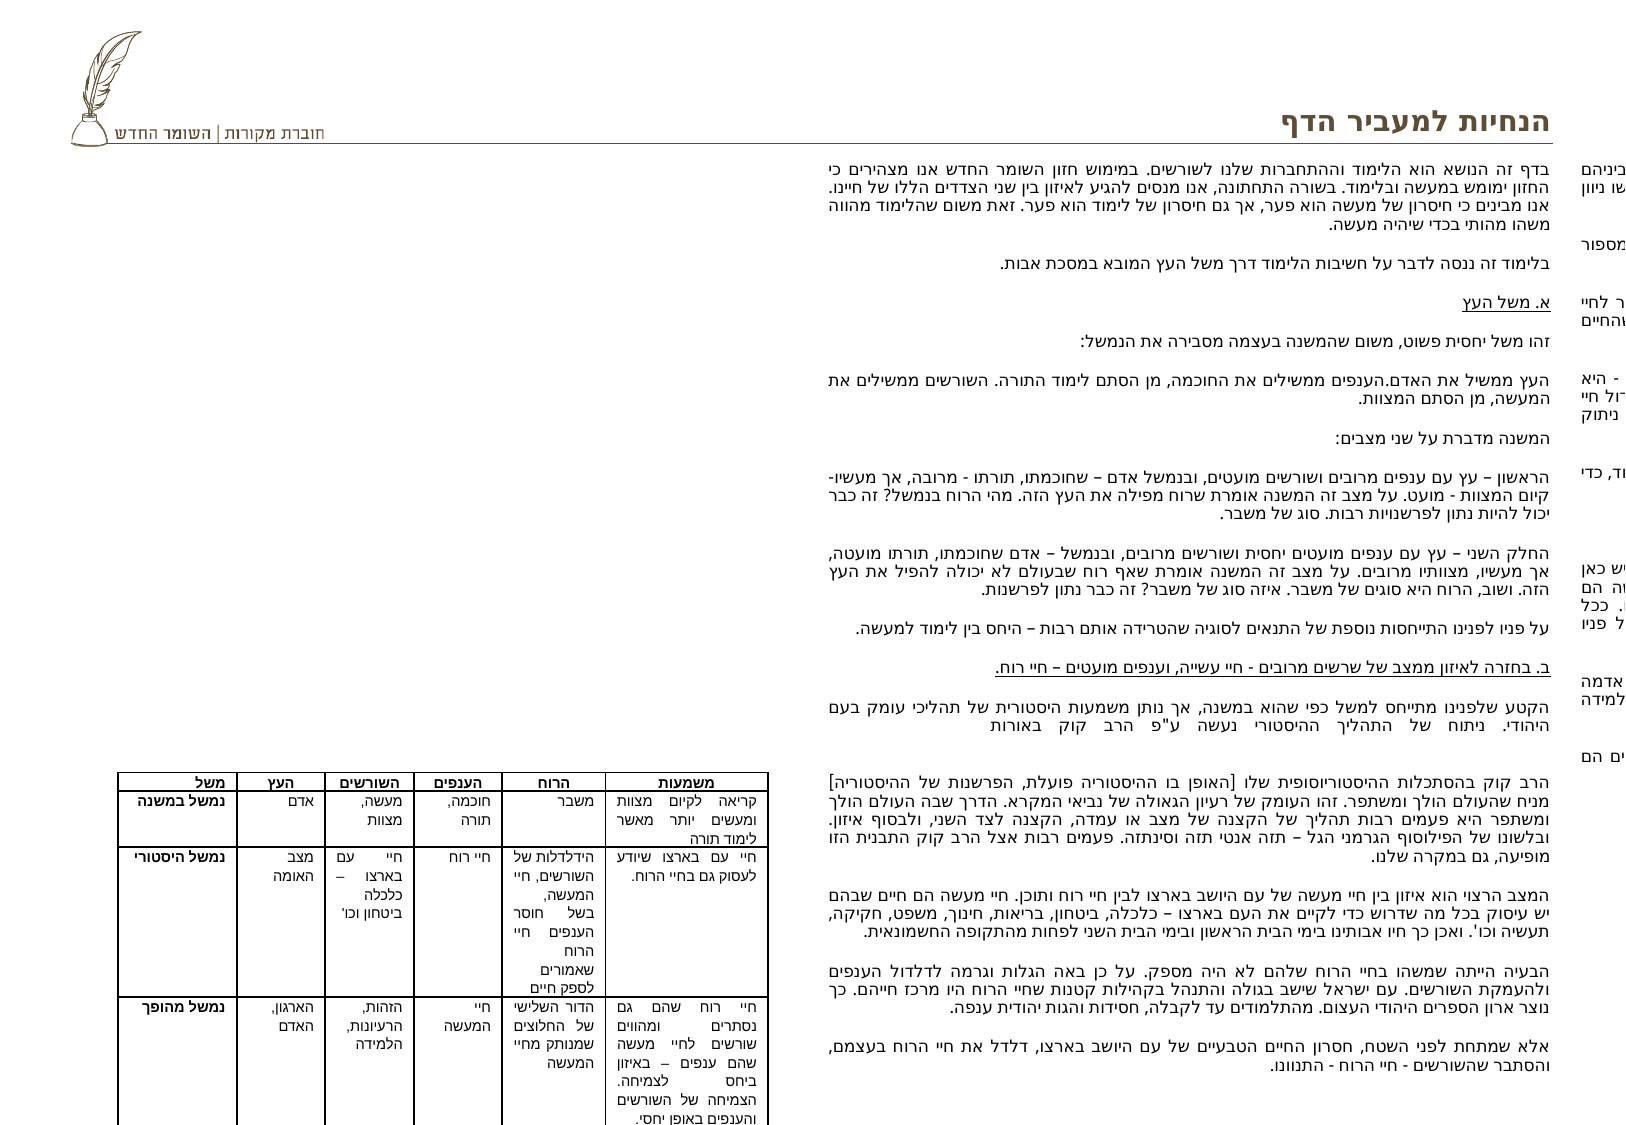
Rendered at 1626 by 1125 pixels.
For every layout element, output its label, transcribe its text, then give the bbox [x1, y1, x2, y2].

table_cell הזהות, הרעיונות, הלמידה [326, 998, 413, 1125]
table_cell קריאה לקיום מצוות ומעשים יותר מאשר לימוד תורה [606, 792, 767, 846]
table_cell הדור השלישי של החלוצים שמנותק מחיי המעשה [503, 998, 605, 1125]
table_header השורשים [326, 773, 413, 790]
table_cell חיי המעשה [415, 998, 501, 1125]
table_cell הידלדלות של השורשים, חיי המעשה, בשל חוסר הענפים חיי הרוח שאמורים לספק חיים [503, 848, 605, 996]
table_header הרוח [503, 773, 605, 790]
table_cell נמשל במשנה [119, 792, 236, 846]
text_box בדף זה הנושא הוא הלימוד וההתחברות שלנו לשורשים. במימוש חזון השומר החדש אנו מצהירים כי החזון ימומש במעשה ובלימוד. בשורה התחתונה, אנו מנסים להגיע לאיזון בין שני הצדדים הללו של חיינו. אנו מבינים כי חיסרון של מעשה הוא פער, אך גם חיסרון של לימוד הוא פער. זאת משום שהלימוד מהווה משהו מהותי בכדי שיהיה מעשה. בלימוד זה ננסה לדבר על חשיבות הלימוד דרך משל העץ המובא במסכת אבות. א. משל העץ זהו משל יחסית פשוט, משום שהמשנה בעצמה מסבירה את הנמשל: העץ ממשיל את האדם.הענפים ממשילים את החוכמה, מן הסתם לימוד התורה. השורשים ממשילים את המעשה, מן הסתם המצוות. המשנה מדברת על שני מצבים: הראשון – עץ עם ענפים מרובים ושורשים מועטים, ובנמשל אדם – שחוכמתו, תורתו - מרובה, אך מעשיו- קיום המצוות - מועט. על מצב זה המשנה אומרת שרוח מפילה את העץ הזה. מהי הרוח בנמשל? זה כבר יכול להיות נתון לפרשנויות רבות. סוג של משבר. החלק השני – עץ עם ענפים מועטים יחסית ושורשים מרובים, ובנמשל – אדם שחוכמתו, תורתו מועטה, אך מעשיו, מצוותיו מרובים. על מצב זה המשנה אומרת שאף רוח שבעולם לא יכולה להפיל את העץ הזה. ושוב, הרוח היא סוגים של משבר. איזה סוג של משבר? זה כבר נתון לפרשנות. על פניו לפנינו התייחסות נוספת של התנאים לסוגיה שהטרידה אותם רבות – היחס בין לימוד למעשה. ב. בחזרה לאיזון ממצב של שרשים מרובים - חיי עשייה, וענפים מועטים – חיי רוח. הקטע שלפנינו מתייחס למשל כפי שהוא במשנה, אך נותן משמעות היסטורית של תהליכי עומק בעם היהודי. ניתוח של התהליך ההיסטורי נעשה ע"פ הרב קוק באורות הרב קוק בהסתכלות ההיסטוריוסופית שלו [האופן בו ההיסטוריה פועלת, הפרשנות של ההיסטוריה] מניח שהעולם הולך ומשתפר. זהו העומק של רעיון הגאולה של נביאי המקרא. הדרך שבה העולם הולך ומשתפר היא פעמים רבות תהליך של הקצנה של מצב או עמדה, הקצנה לצד השני, ולבסוף איזון. ובלשונו של הפילוסוף הגרמני הגל – תזה אנטי תזה וסינתזה. פעמים רבות אצל הרב קוק התבנית הזו מופיעה, גם במקרה שלנו. המצב הרצוי הוא איזון בין חיי מעשה של עם היושב בארצו לבין חיי רוח ותוכן. חיי מעשה הם חיים שבהם יש עיסוק בכל מה שדרוש כדי לקיים את העם בארצו – כלכלה, ביטחון, בריאות, חינוך, משפט, חקיקה, תעשיה וכו'. ואכן כך חיו אבותינו בימי הבית הראשון ובימי הבית השני לפחות מהתקופה החשמונאית. הבעיה הייתה שמשהו בחיי הרוח שלהם לא היה מספק. על כן באה הגלות וגרמה לדלדול הענפים ולהעמקת השורשים. עם ישראל שישב בגולה והתנהל בקהילות קטנות שחיי הרוח היו מרכז חייהם. כך נוצר ארון הספרים היהודי העצום. מהתלמודים עד לקבלה, חסידות והגות יהודית ענפה. אלא שמתחת לפני השטח, חסרון החיים הטבעיים של עם היושב בארצו, דלדל את חיי הרוח בעצמם, והסתבר שהשורשים - חיי הרוח - התנוונו. כך בשלב מסוים החלו רוחות שונות לנשב – ההשכלה, האמנציפציה, המודרניות והנאורות. וביניהם הלאומיות. כך נוצר משבר עמוק של יהודים רבים שגם הענפים המרובים לא סיפקו אותם, והם חשו ניוון בחיי הרוח. הם חיפשו שורשים – מעשים. הרוח המשברית הזו יצרה את ההשכלה היהודית, את הרפורמה , ועוד תנועות יהודיות רבות מספור שסירבו להמשיך במודל הקהילה היהודית בגולה. תנועת הציונות הייתה אחד מהתגובות למשבר זה. ובתוכה הייתה דומיננטיות לאלו שביקשו לחזור לחיי המעשה של עם היושב בארצו, ובקשו לשוב ולעסוק בשורשים - בחקלאות, ביטחון וכל מה שהחיים דורשים. הם חלמו על היהודי חדש. היום רבים קוראים לזה 'הישראליות'. אלא שהסתבר שישראליות כזו שבה יש רק שורשים – חיי עם יושב בארצו ועסוק בענייני החומר - היא בעייתית. שכן הענפים אמורים לספק לשורשים תהליכי חיים קריטיים. הפוטוסינתזה וכו'. כך דלדול חיי הרוח יוצר בסופו של דבר פגיעה גם בשורשים עצמם – חיי המעשה. כך הגענו למצב של ניתוק הישראליות מהאדמה, מהחקלאות ומהארץ. כאן נכנס הארגון שלנו ארגון השומר החדש מתוך הבנה של הצורך בענפים, חיי רוח ומסורת – לימוד, כדי שגם השורשים יוכלו להיאחז בקרקע – אהבת הארץ, חיבור לאדמה וחקלאות. ג. היפוך הנמשל – השורשים כפשוטם חיבור למורשת, הענפים המעשה החקלאי והציוני. קטע זה בשורה התחתונה חוזר לרעיון של הקטע הקודם – איזון בין חיי הרוח לחיי המעשה. אבל יש כאן אמירה מעניינת - חיי הרוח הם הזהות והמסורת, והם השורשים החבויים באדמה. וחיי המעשה הם הענפים אותם אנחנו רואים. על המעשה לצמוח באופן יחסי להעמקת השורשים הנסתרים. ככל שהשורשים מעמיקים, כך נכון להרחיב את המעשה ולהיפך, כמו הצמח באדמה. למרות שעל פניו השורשים – הלימוד – תועלתו סמויה מן העין. זהו הלקח מהמשבר שהשומר החדש בא להתמודד איתו, הניתוק של צאצאי החלוצים גם מהאדמה ומהארץ. הרעיון הוא ההבנה שגורם מרכזי בניתוק הזה היה חוסר השורשים – המסורת והזהות. הלמידה באה לייצר את השורשים הללו. לכן בשומר החדש מימוש החזון הוא במעשה ובלימוד. שימו לב שבקטע זה המשל והנמשל מתהפכים. השורשים הם הזהות והמסורת, הלמידה, והענפים הם המעשה. לשם המחשה עיינו בתבלה המצ"ב [60, 153, 1566, 1091]
table_cell חיי רוח שהם גם נסתרים ומהווים שורשים לחיי מעשה שהם ענפים – באיזון ביחס לצמיחה. הצמיחה של השורשים והענפים באופן יחסי. [606, 998, 767, 1125]
text_box [457, 392, 1625, 468]
table_cell מעשה, מצוות [326, 792, 413, 846]
table_header הענפים [415, 773, 501, 790]
table_cell חיי עם בארצו שיודע לעסוק גם בחיי הרוח. [606, 848, 767, 996]
table_cell נמשל מהופך [119, 998, 236, 1125]
table_cell חיי עם בארצו – כלכלה ביטחון וכו' [326, 848, 413, 996]
table_cell חיי רוח [415, 848, 501, 996]
table_cell מצב האומה [238, 848, 324, 996]
table_cell הארגון, האדם [238, 998, 324, 1125]
table_cell נמשל היסטורי [119, 848, 236, 996]
table_header העץ [238, 773, 324, 790]
title הנחיות למעביר הדף [354, 99, 1566, 142]
table_header משמעות [606, 773, 767, 790]
table_cell חוכמה, תורה [415, 792, 501, 846]
table_cell משבר [503, 792, 605, 846]
table_header משל [119, 773, 236, 790]
table_cell אדם [238, 792, 324, 846]
